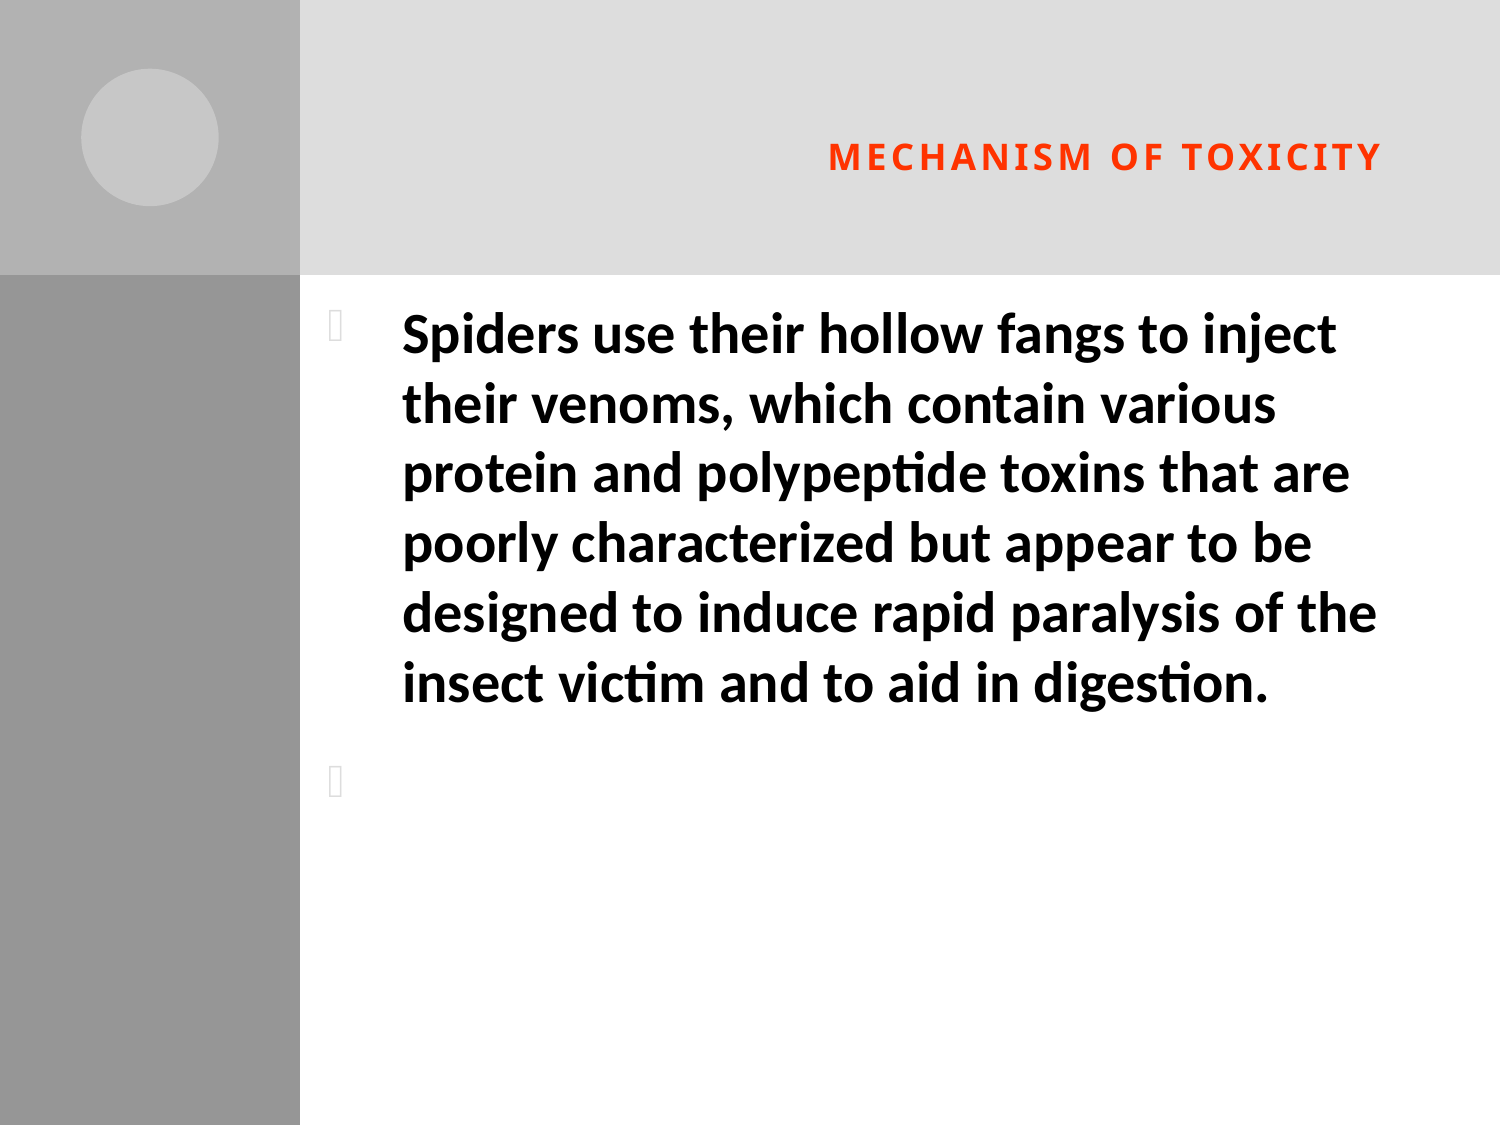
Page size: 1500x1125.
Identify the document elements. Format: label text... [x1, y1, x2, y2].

list Spiders use their hollow fangs to inject their venoms, which contain various protein and polypeptide toxins that are poorly characterized but appear to be designed to induce rapid paralysis of the insect victim and to aid in digestion. [312, 287, 1438, 1075]
title MECHANISM OF TOXICITY [300, 125, 1400, 230]
